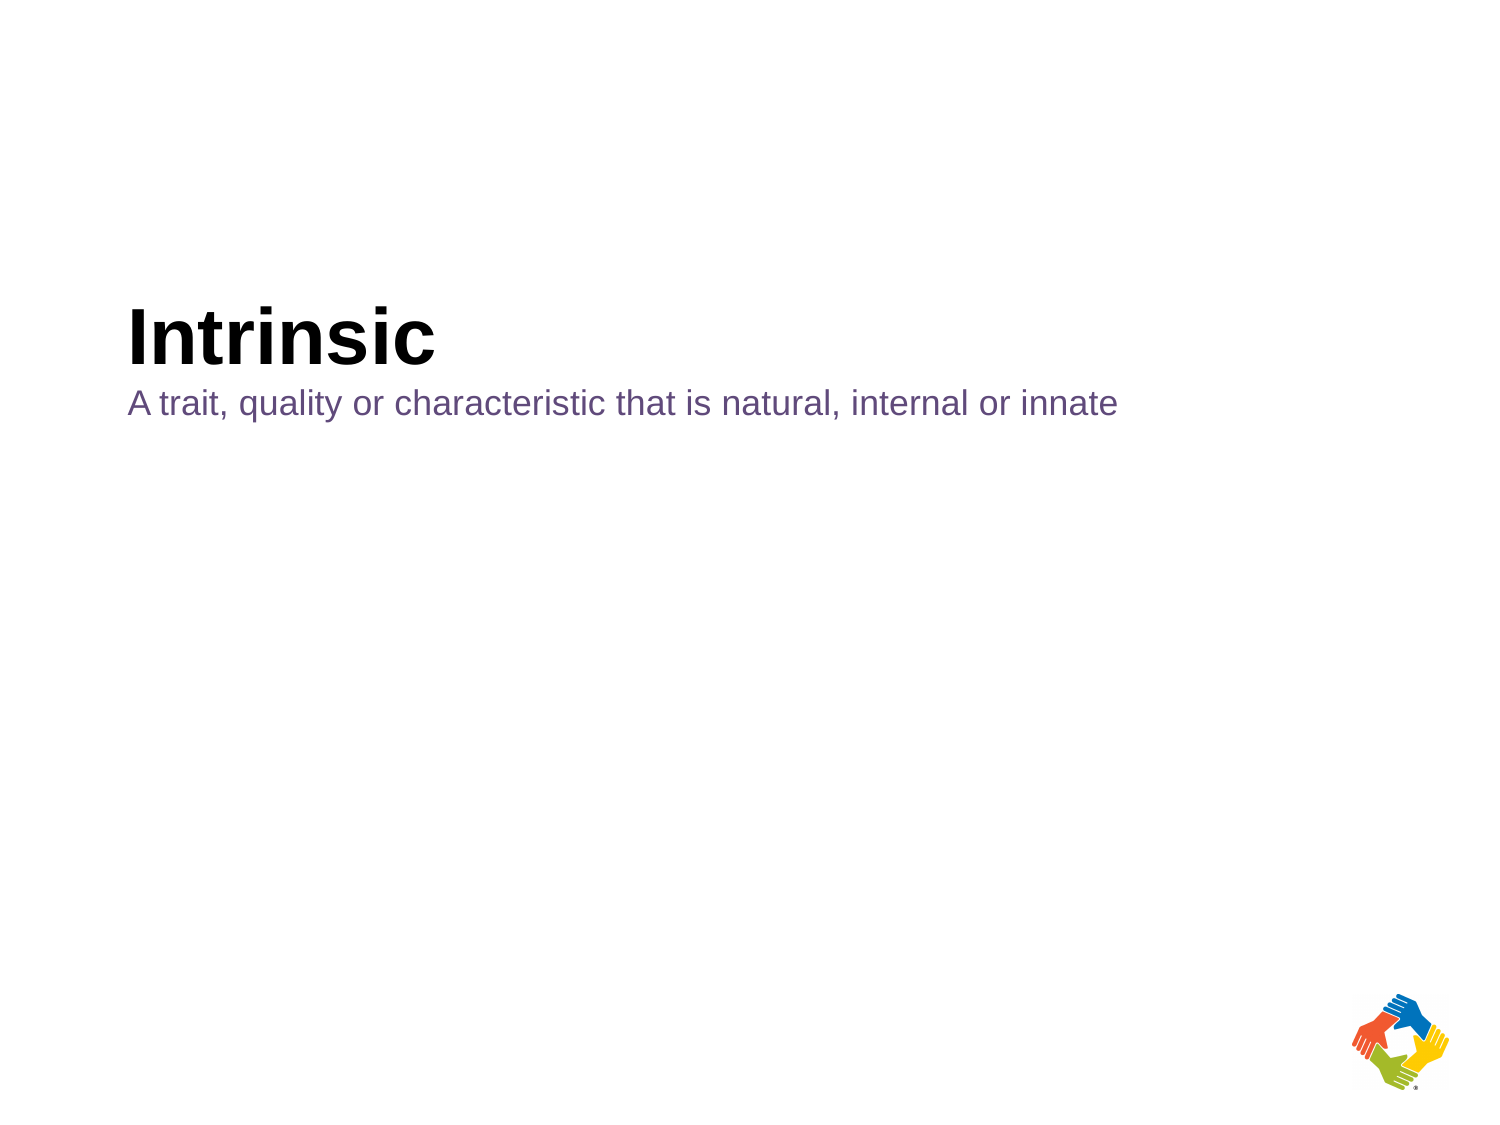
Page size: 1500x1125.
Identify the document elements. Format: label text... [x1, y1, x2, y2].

picture [1352, 993, 1449, 1091]
title Intrinsic A trait, quality or characteristic that is natural, internal or innate [112, 275, 1388, 518]
